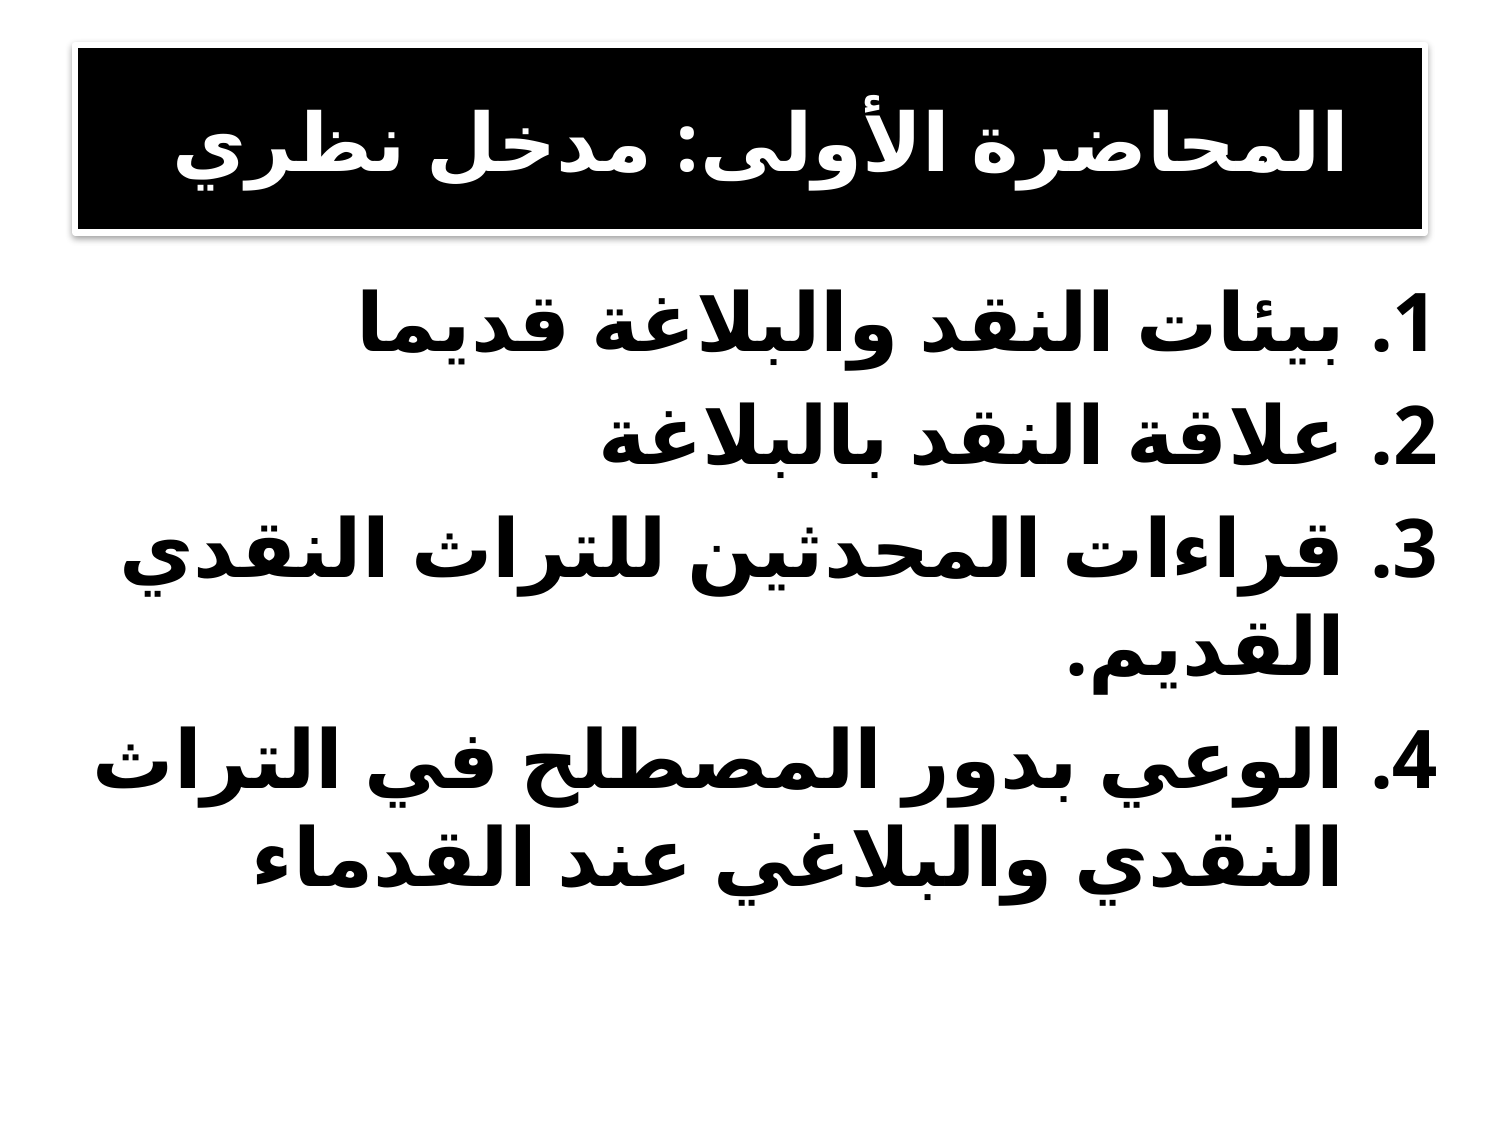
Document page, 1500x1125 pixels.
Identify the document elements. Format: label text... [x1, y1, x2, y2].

title المحاضرة الأولى: مدخل نظري [72, 42, 1428, 236]
list بيئات النقد والبلاغة قديما علاقة النقد بالبلاغة قراءات المحدثين للتراث النقدي القديم. الوعي بدور المصطلح في التراث النقدي والبلاغي عند القدماء [75, 262, 1425, 1005]
